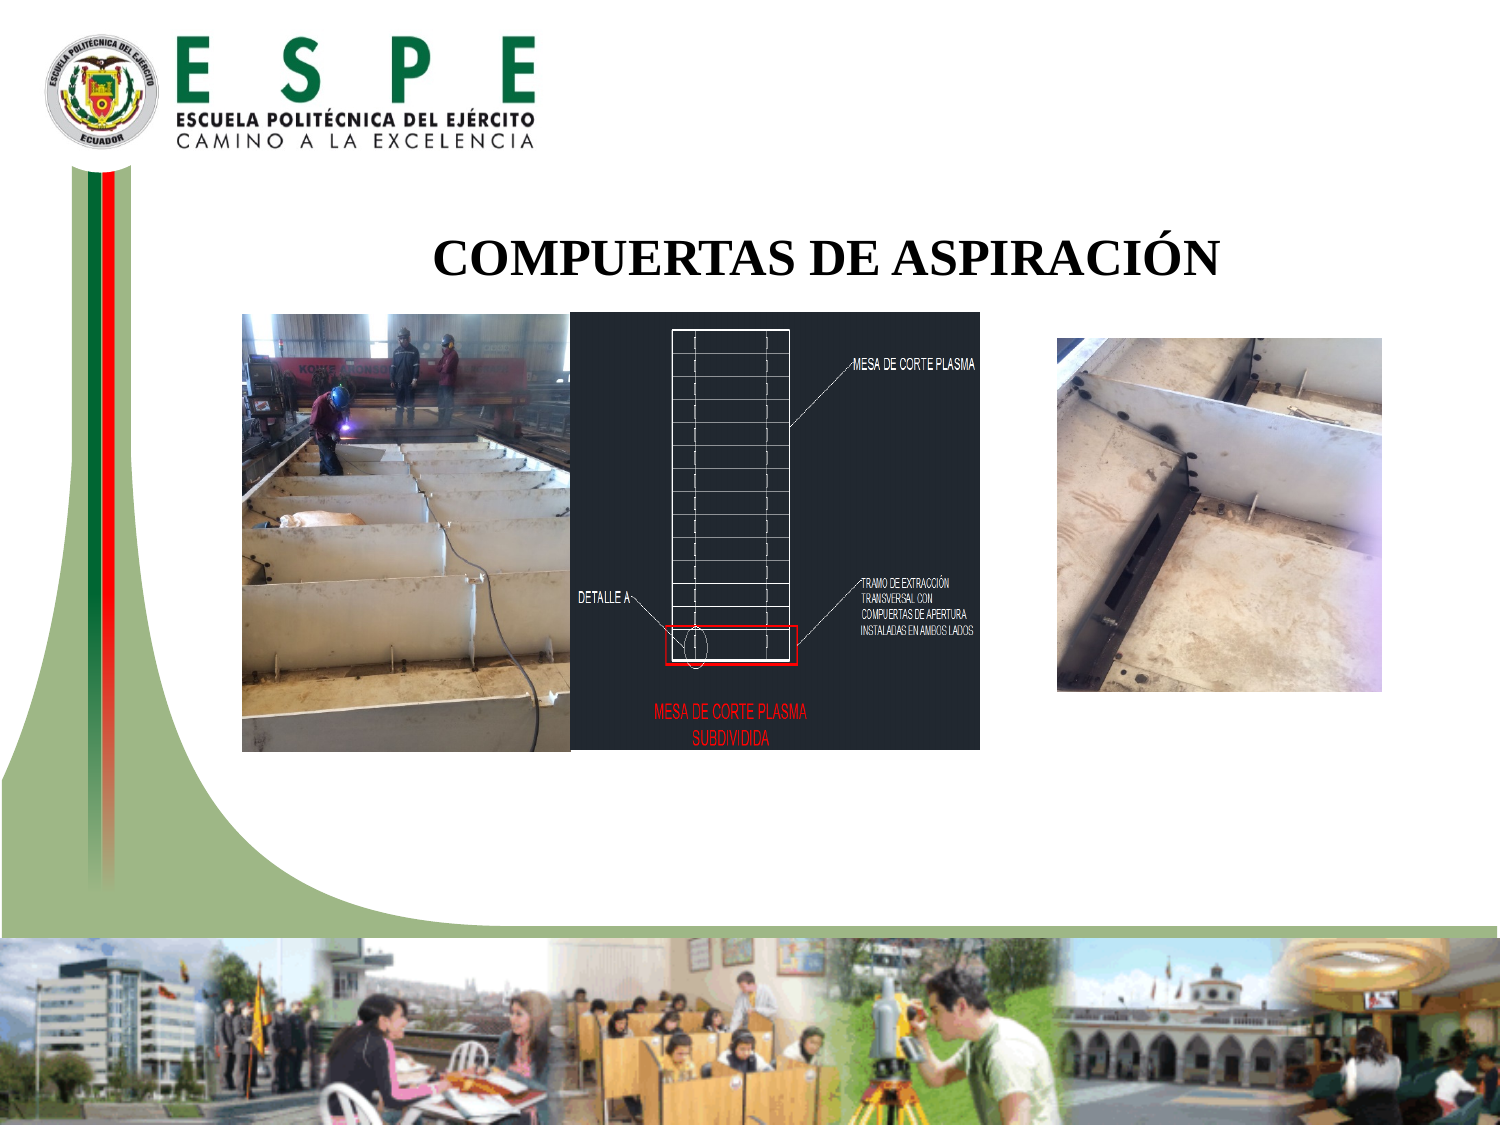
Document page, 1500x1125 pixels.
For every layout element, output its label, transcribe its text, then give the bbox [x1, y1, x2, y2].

picture [241, 312, 980, 753]
picture [17, 18, 562, 165]
text_box COMPUERTAS DE ASPIRACIÓN [360, 184, 1294, 293]
picture [0, 938, 1500, 1125]
picture [1056, 337, 1382, 692]
